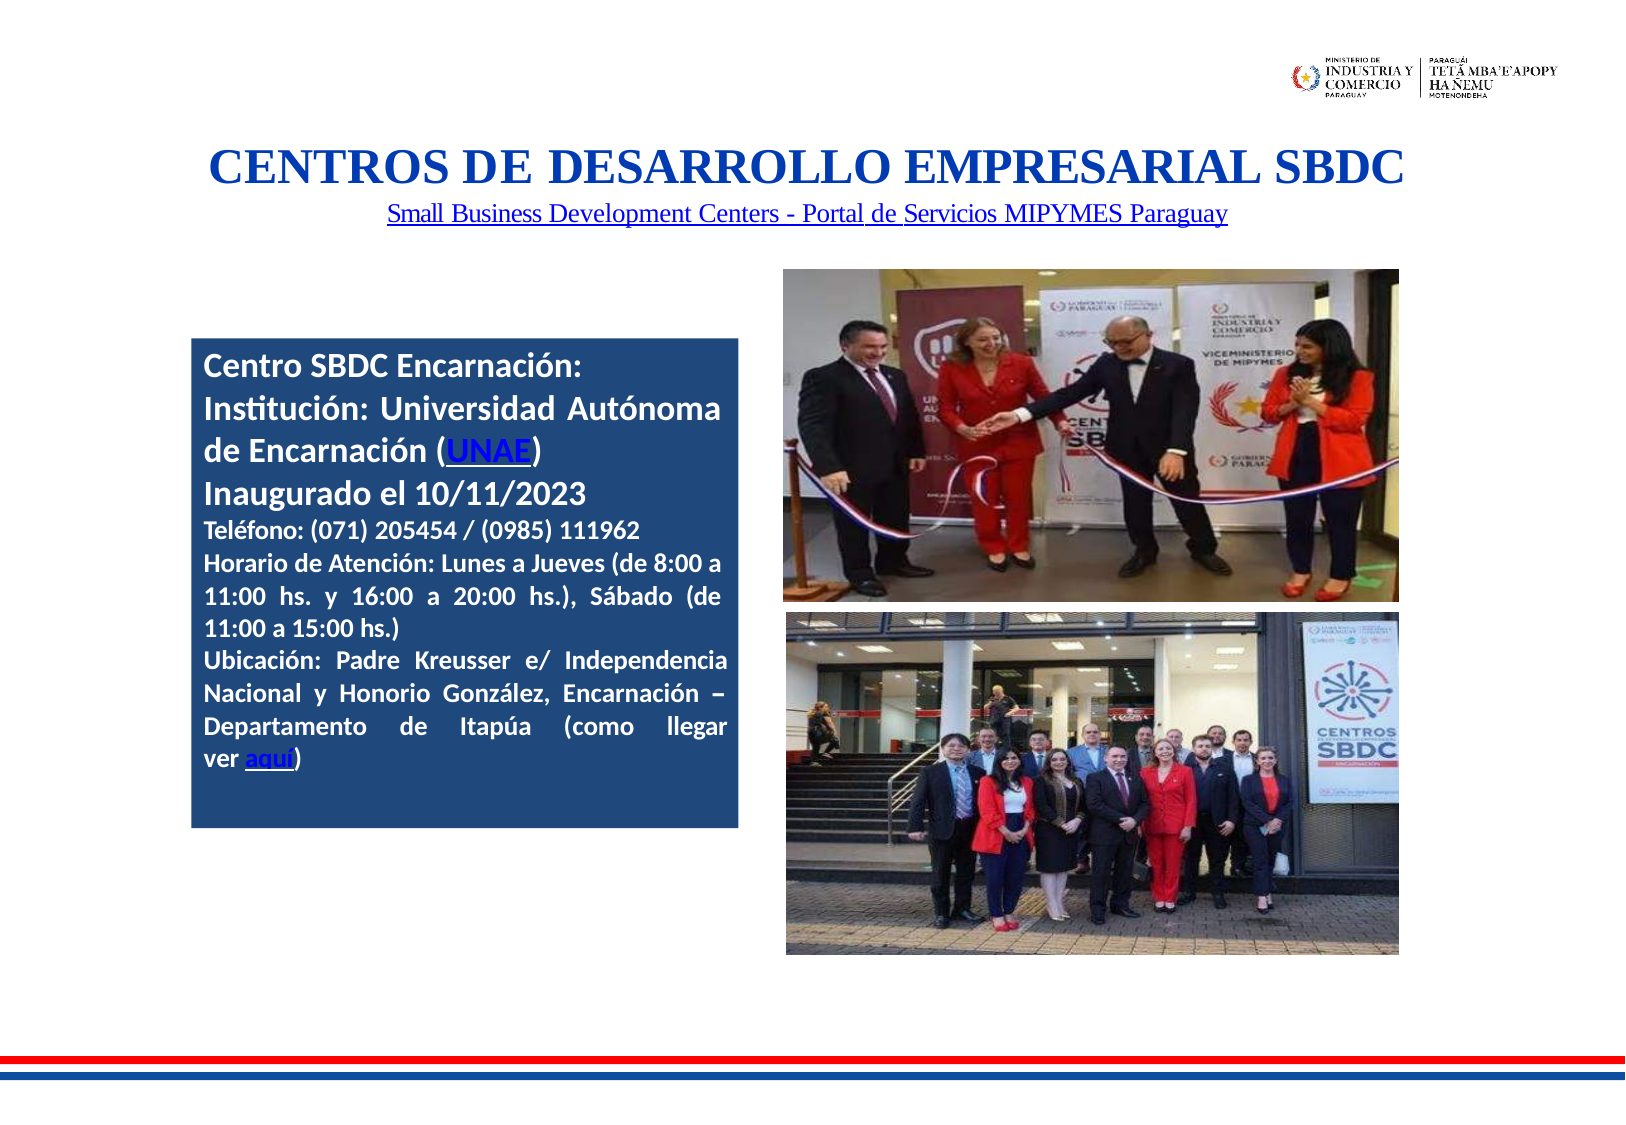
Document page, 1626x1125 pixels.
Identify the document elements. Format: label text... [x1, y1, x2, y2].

text_box [191, 338, 739, 829]
picture [1290, 56, 1558, 99]
text_box [0, 1072, 1625, 1081]
text_box Centro SBDC Encarnación: Institución: Universidad Autónoma de Encarnación (UNAE) Inaugurado el 10/11/2023 Teléfono: (071) 205454 / (0985) 111962 Horario de Atención: Lunes a Jueves (de 8:00 a 11:00 hs. y 16:00 a 20:00 hs.), Sábado (de 11:00 a 15:00 hs.) Ubicación: Padre Kreusser e/ Independencia Nacional y Honorio González, Encarnación – Departamento de Itapúa (como llegar ver aquí) [203, 339, 729, 773]
picture [786, 611, 1399, 956]
title CENTROS DE DESARROLLO EMPRESARIAL SBDC Small Business Development Centers - Portal de Servicios MIPYMES Paraguay [202, 127, 1413, 322]
picture [782, 269, 1399, 602]
text_box [0, 1056, 1625, 1065]
